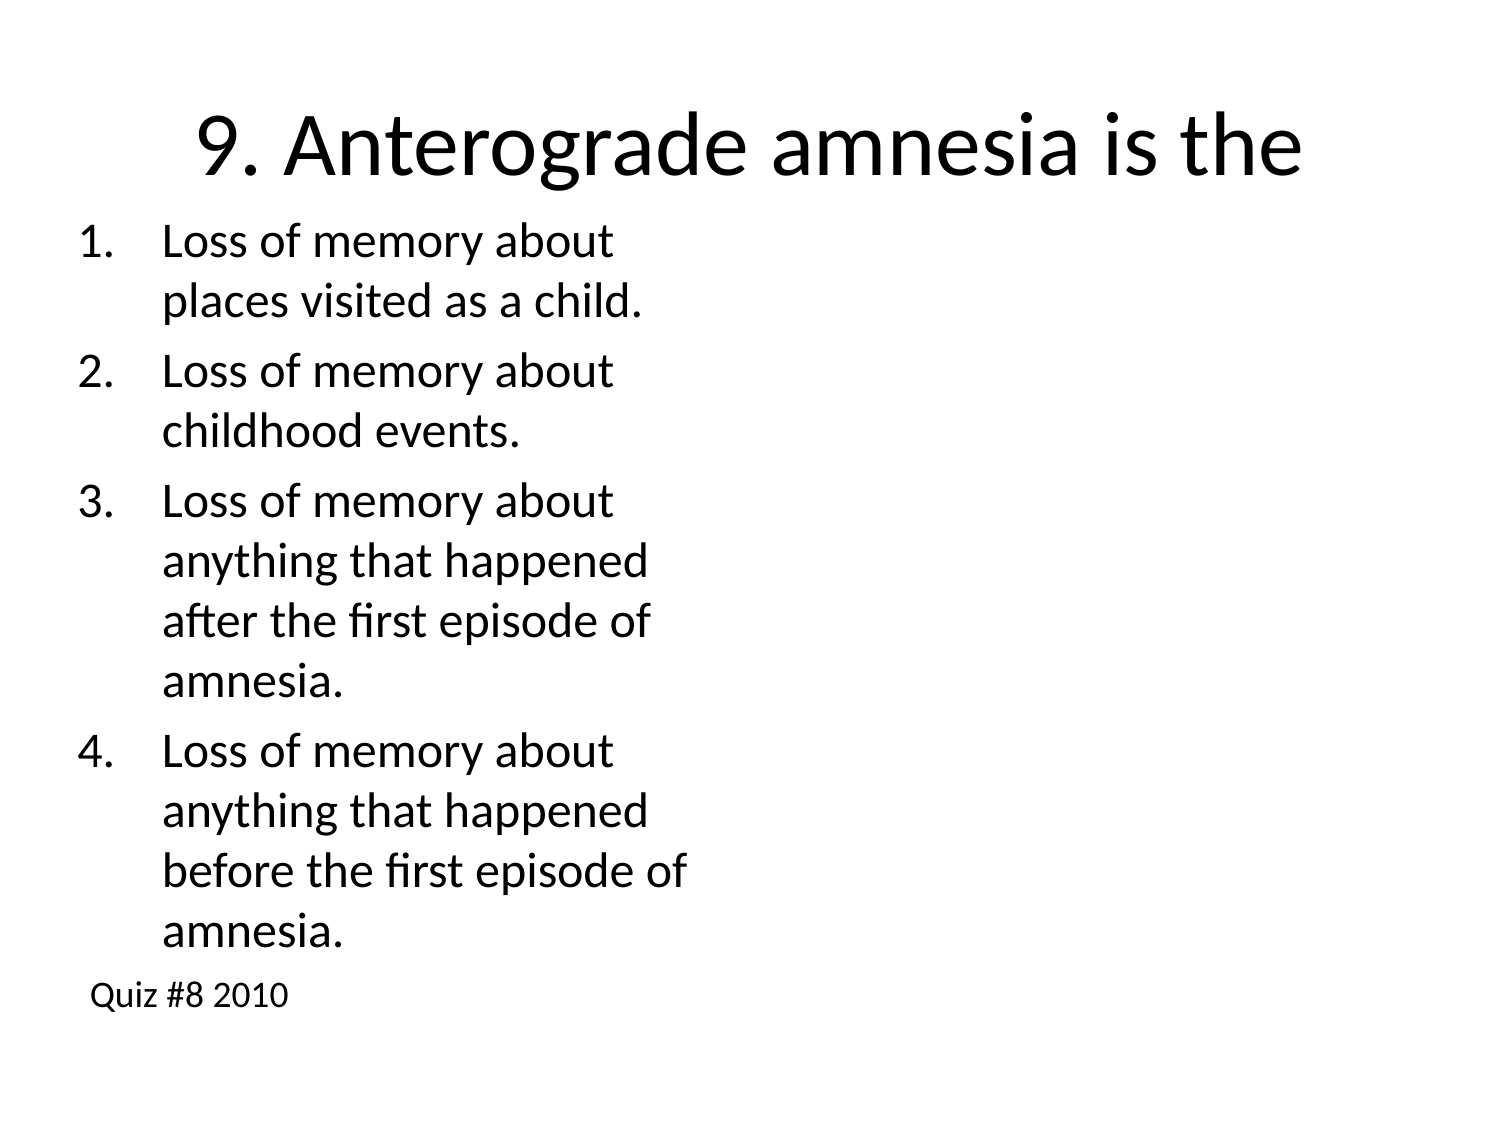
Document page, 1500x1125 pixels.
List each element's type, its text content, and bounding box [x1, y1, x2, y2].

title 9. Anterograde amnesia is the [75, 45, 1425, 233]
text_box Quiz #8 2010 [75, 962, 325, 1023]
list Loss of memory about places visited as a child. Loss of memory about childhood events. Loss of memory about anything that happened after the first episode of amnesia. Loss of memory about anything that happened before the first episode of amnesia. [62, 200, 738, 1050]
